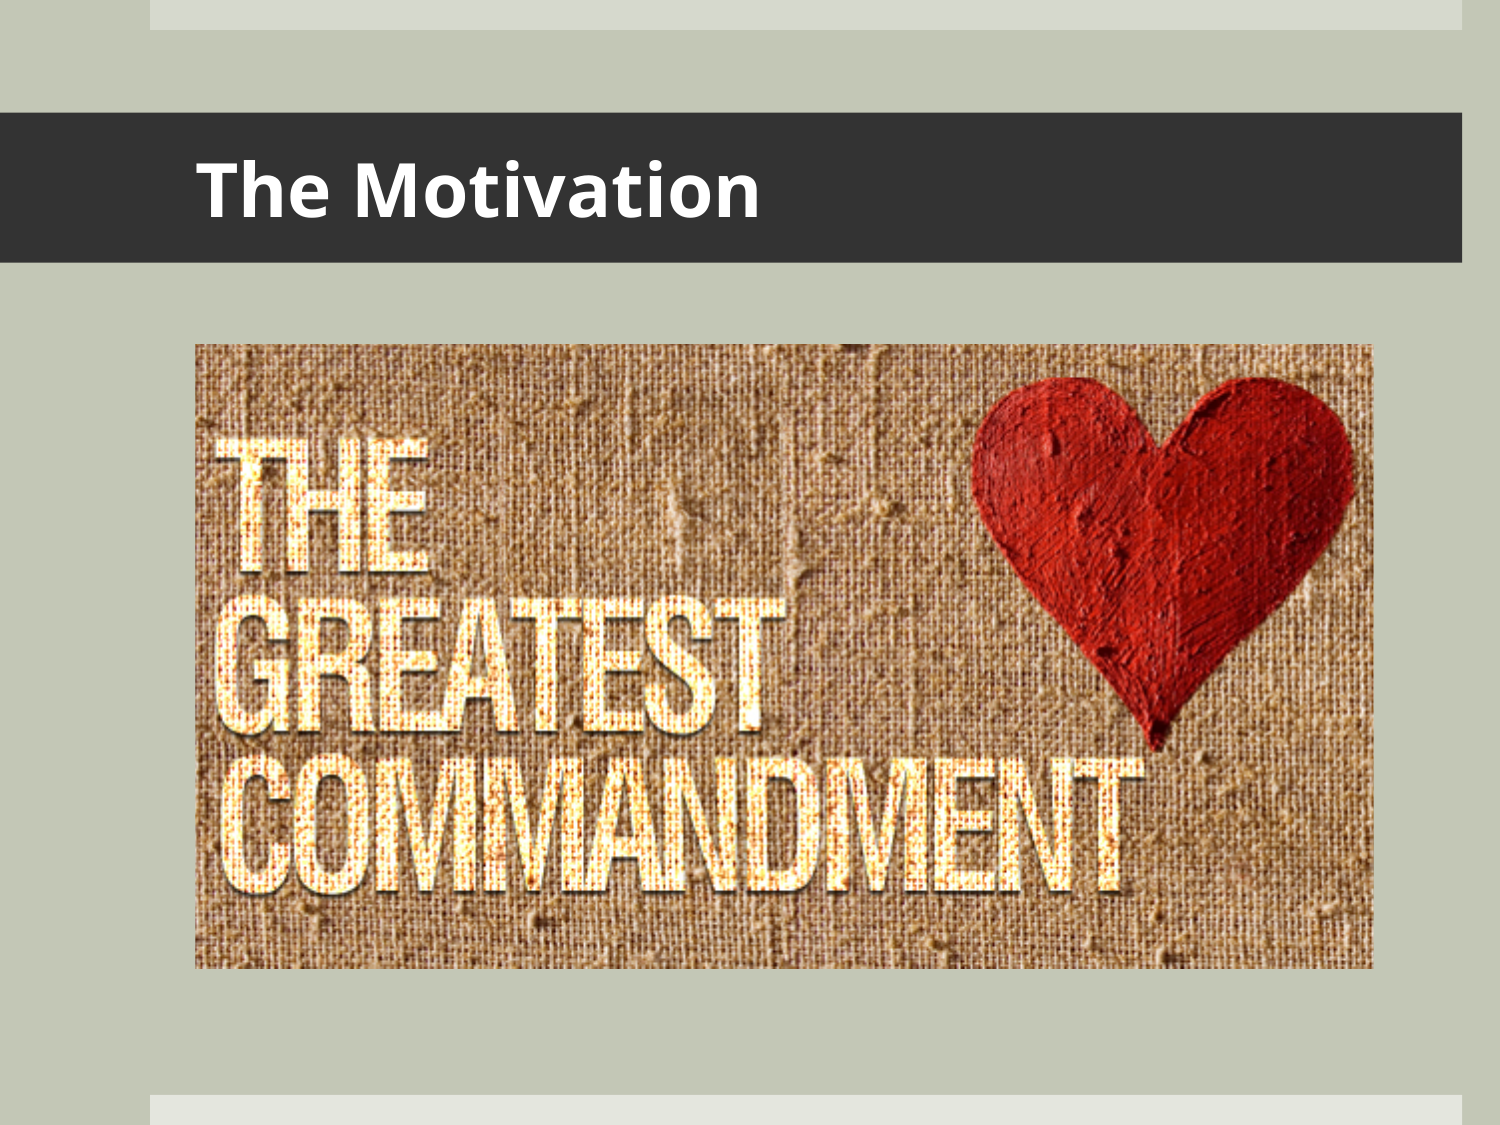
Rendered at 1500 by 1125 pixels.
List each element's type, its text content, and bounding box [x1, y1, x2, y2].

title The Motivation [0, 112, 1463, 263]
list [194, 344, 1375, 970]
